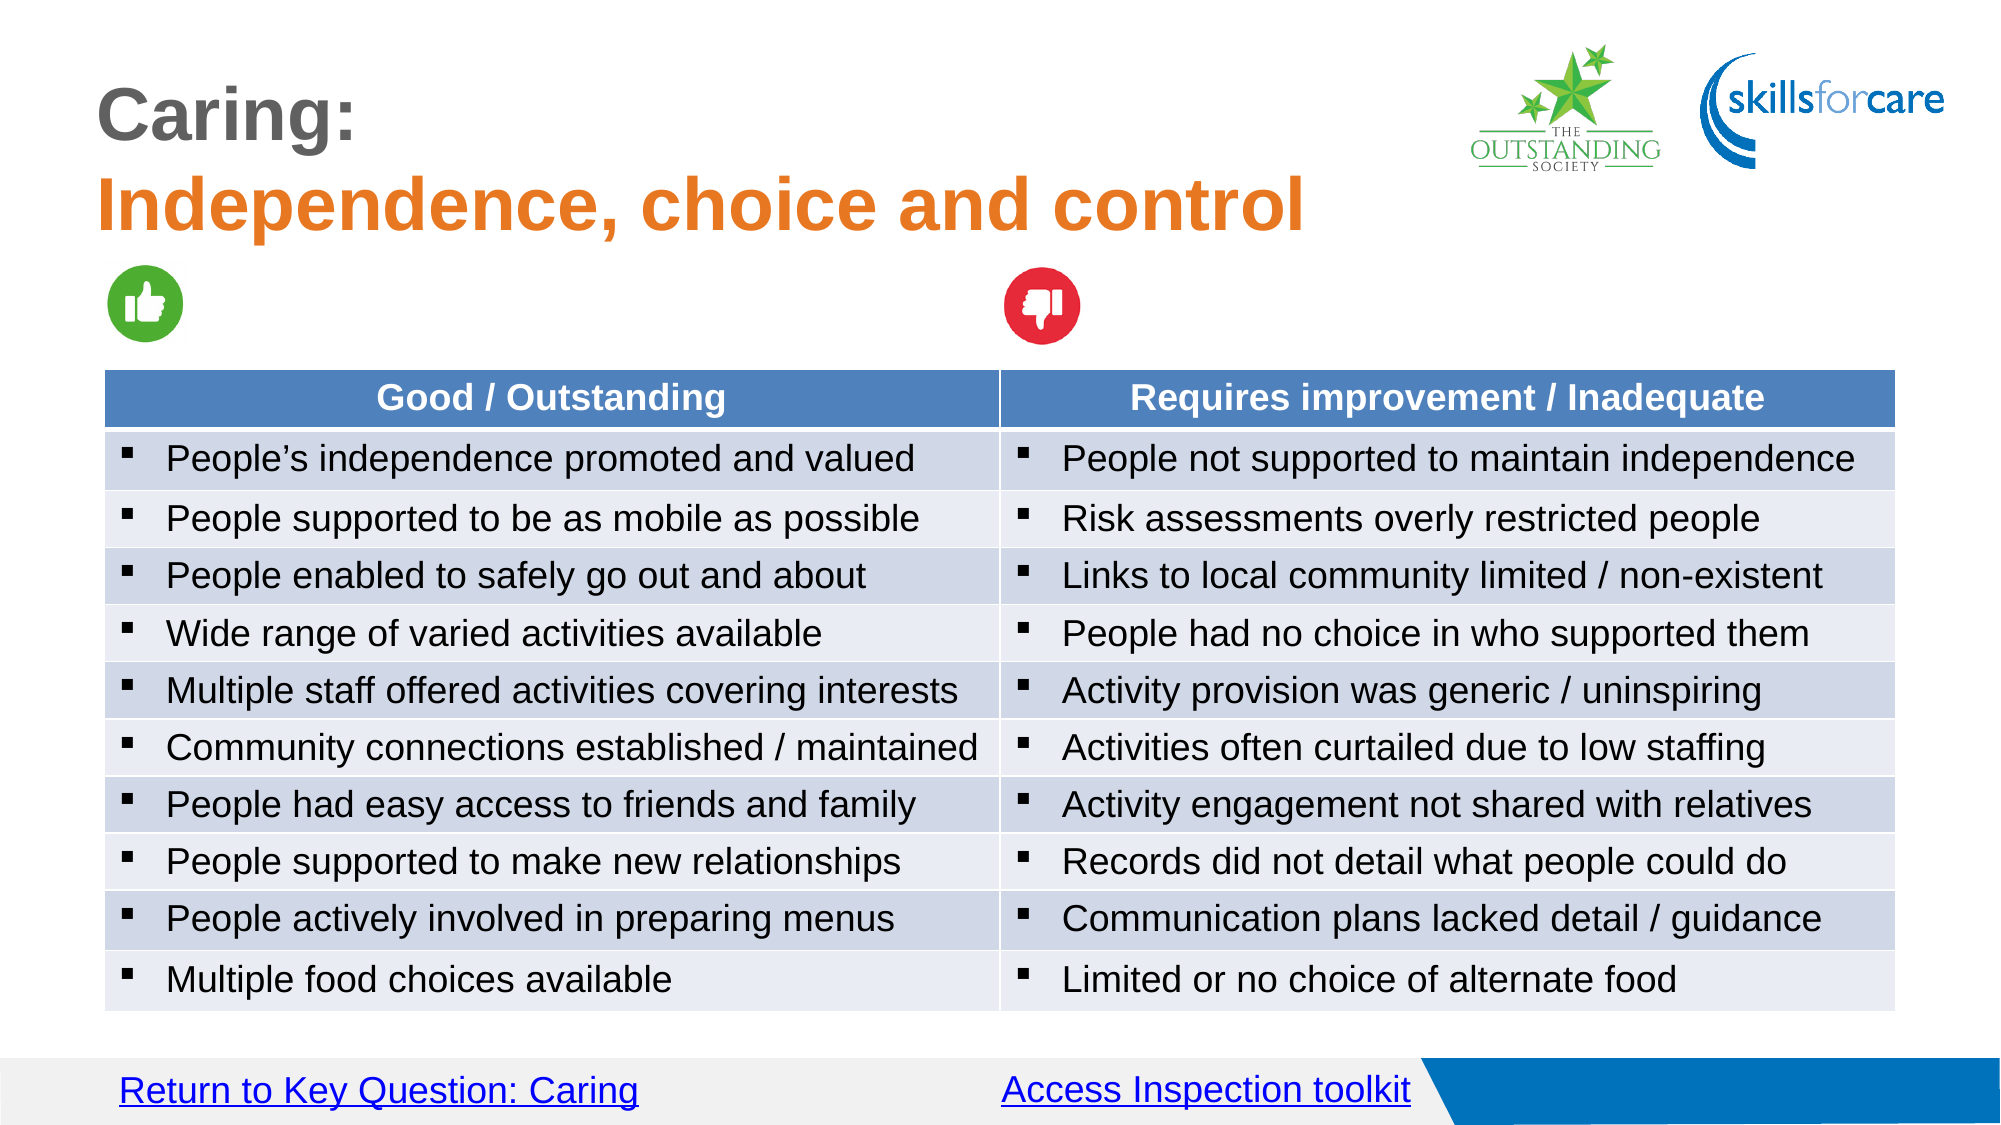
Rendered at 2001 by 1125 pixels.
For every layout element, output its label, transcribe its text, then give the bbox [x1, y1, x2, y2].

picture [103, 260, 188, 346]
table_cell People actively involved in preparing menus [105, 891, 999, 950]
table_cell Records did not detail what people could do [1001, 834, 1895, 889]
table_cell People had easy access to friends and family [105, 777, 999, 832]
table_cell Multiple staff offered activities covering interests [105, 662, 999, 718]
table_cell Multiple food choices available [105, 951, 999, 1011]
picture [999, 260, 1084, 346]
table_cell Links to local community limited / non-existent [1001, 548, 1895, 604]
text_box Access Inspection toolkit [986, 1057, 1467, 1125]
table_cell Activity provision was generic / uninspiring [1001, 662, 1895, 718]
table_cell People not supported to maintain independence [1001, 432, 1895, 490]
table_cell People had no choice in who supported them [1001, 605, 1895, 661]
table_cell People’s independence promoted and valued [105, 432, 999, 490]
table_cell People supported to be as mobile as possible [105, 491, 999, 547]
table_cell Risk assessments overly restricted people [1001, 491, 1895, 547]
table_header Good / Outstanding [105, 370, 999, 427]
list Return to Key Question: Caring [103, 1058, 954, 1125]
table_cell People supported to make new relationships [105, 834, 999, 889]
table_header Requires improvement / Inadequate [1001, 370, 1895, 427]
table_cell Community connections established / maintained [105, 720, 999, 775]
picture [1700, 53, 1944, 169]
table_cell Activity engagement not shared with relatives [1001, 777, 1895, 832]
table_cell Wide range of varied activities available [105, 605, 999, 661]
table_cell Communication plans lacked detail / guidance [1001, 891, 1895, 950]
list Caring: Independence, choice and control [81, 58, 1461, 174]
picture [1466, 41, 1664, 174]
table_cell Limited or no choice of alternate food [1001, 951, 1895, 1011]
table_cell People enabled to safely go out and about [105, 548, 999, 604]
table_cell Activities often curtailed due to low staffing [1001, 720, 1895, 775]
